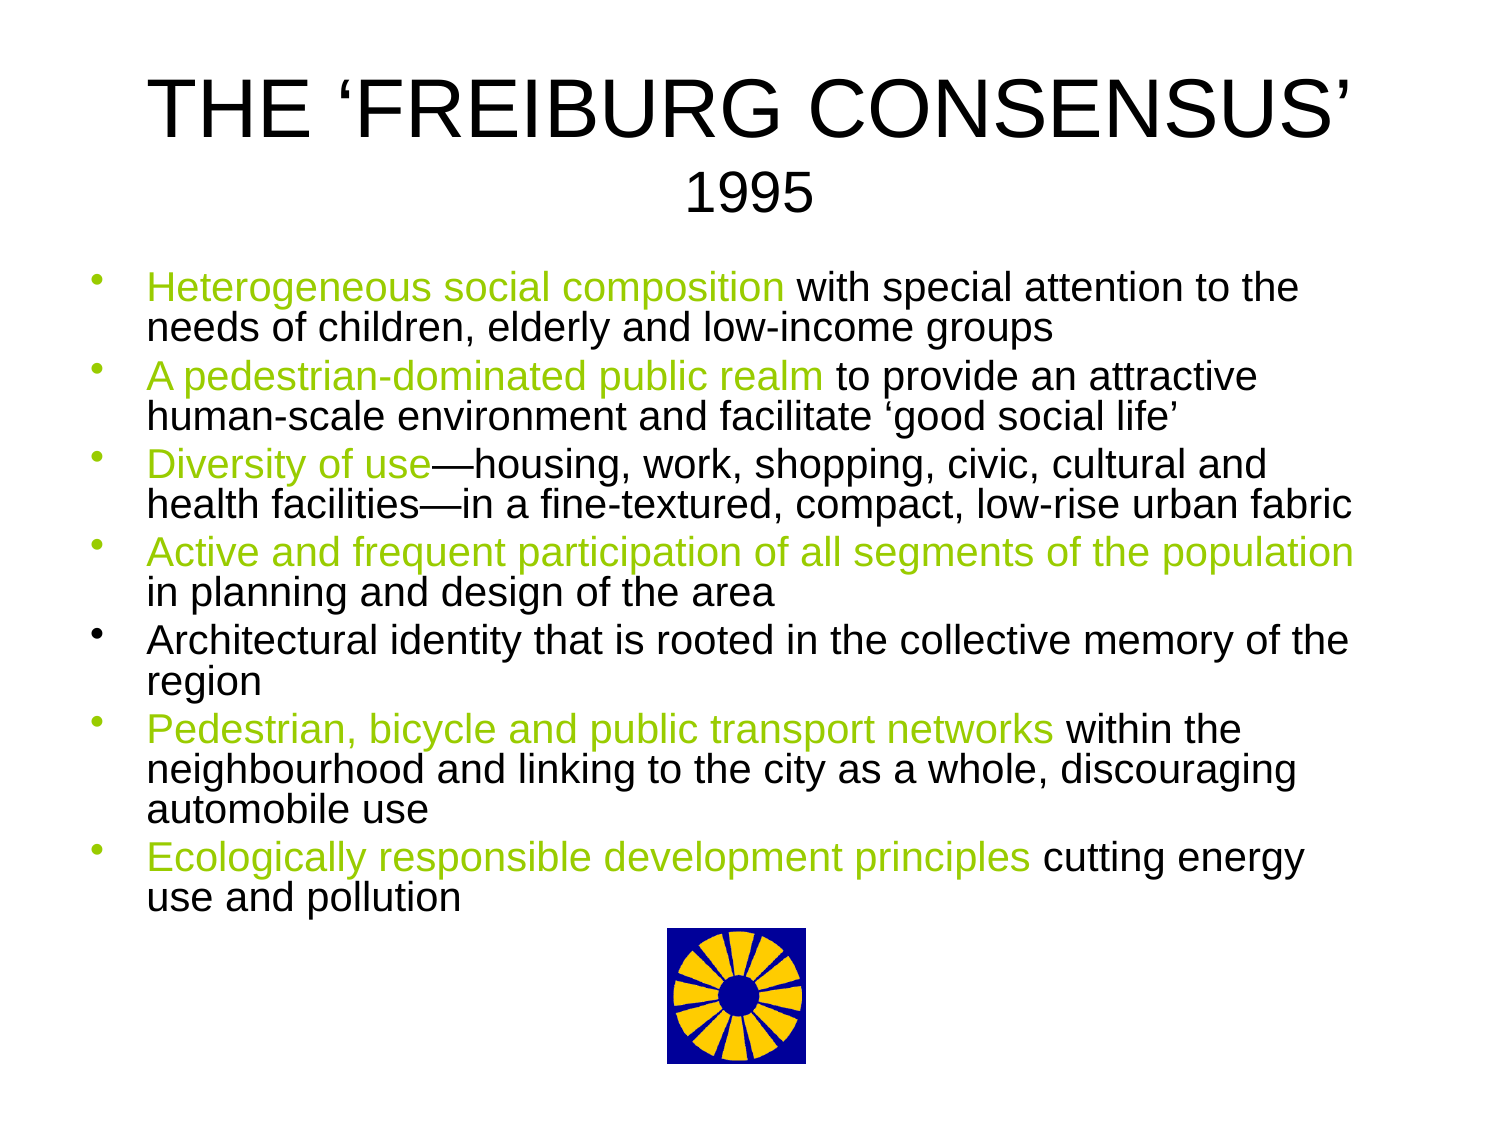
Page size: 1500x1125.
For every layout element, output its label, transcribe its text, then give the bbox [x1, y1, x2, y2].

title THE ‘FREIBURG CONSENSUS’ 1995 [75, 45, 1425, 233]
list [666, 928, 806, 1064]
list Heterogeneous social composition with special attention to the needs of children, elderly and low-income groups A pedestrian-dominated public realm to provide an attractive human-scale environment and facilitate ‘good social life’ Diversity of use—housing, work, shopping, civic, cultural and health facilities—in a fine-textured, compact, low-rise urban fabric Active and frequent participation of all segments of the population in planning and design of the area Architectural identity that is rooted in the collective memory of the region Pedestrian, bicycle and public transport networks within the neighbourhood and linking to the city as a whole, discouraging automobile use Ecologically responsible development principles cutting energy use and pollution [75, 262, 1388, 1005]
